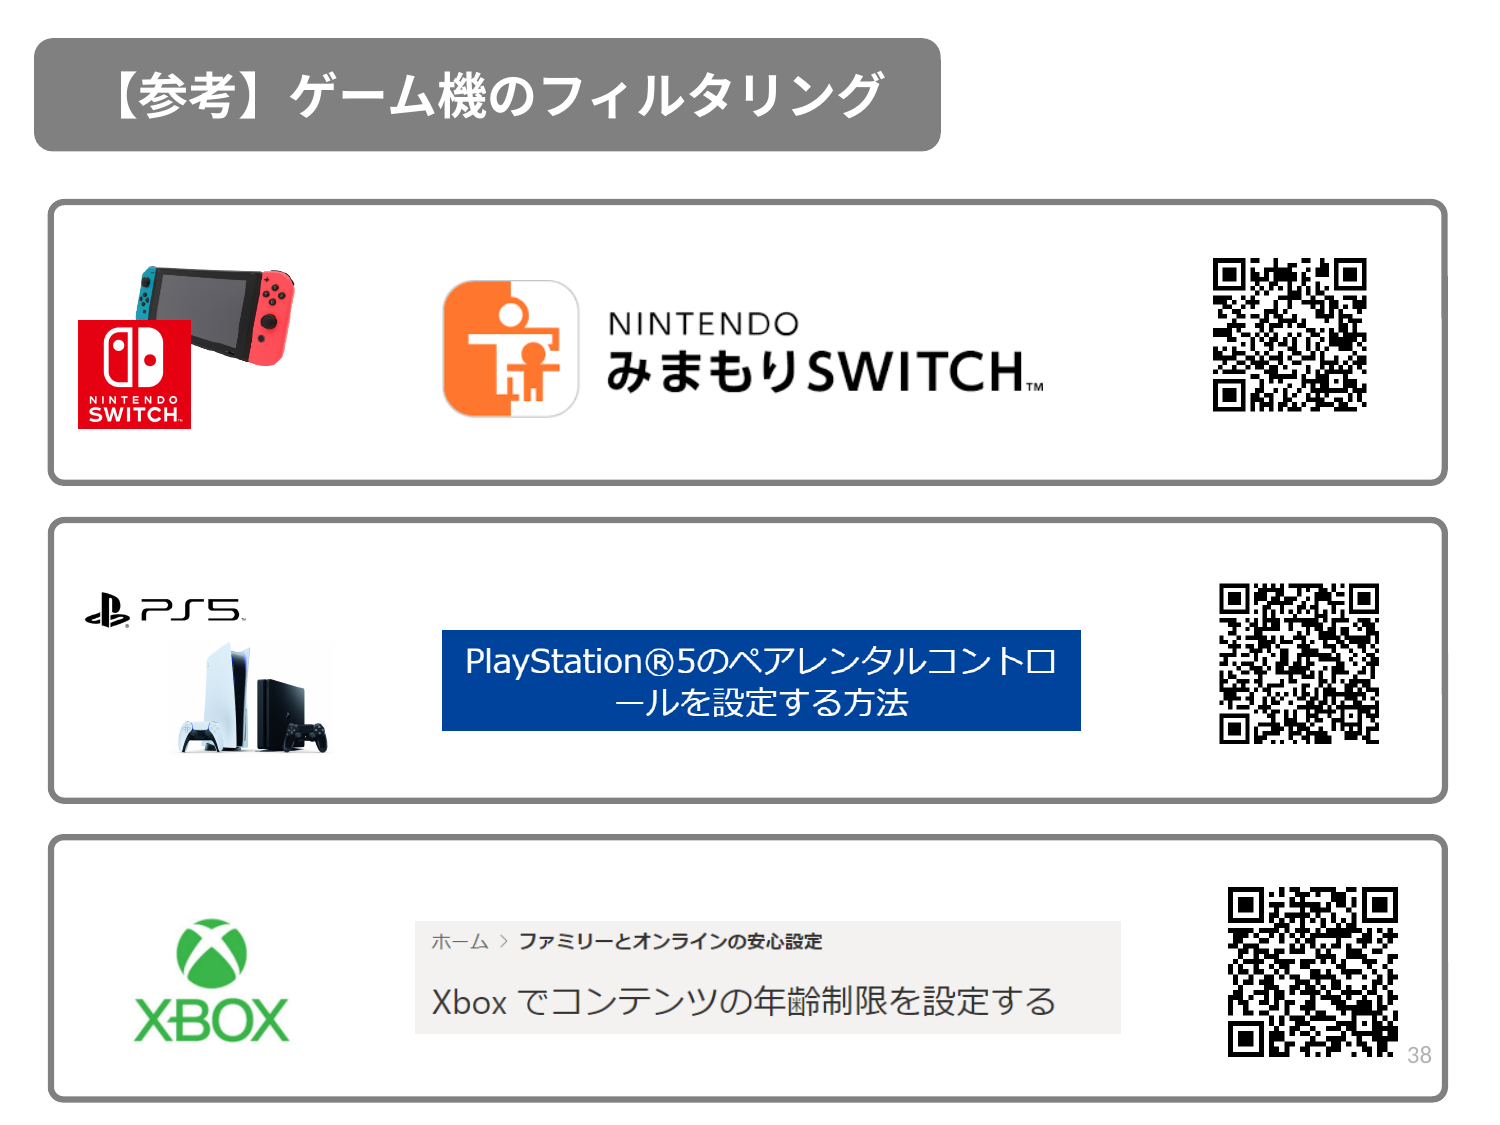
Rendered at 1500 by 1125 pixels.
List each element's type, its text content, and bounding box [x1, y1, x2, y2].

picture [1212, 871, 1413, 1072]
text_box [49, 519, 1446, 802]
picture [78, 219, 335, 429]
picture [110, 899, 314, 1056]
picture [73, 587, 250, 631]
picture [169, 641, 334, 757]
picture [1204, 568, 1394, 759]
text_box [49, 836, 1446, 1101]
picture [415, 921, 1121, 1035]
slide_number 38 [1109, 1023, 1448, 1084]
picture [442, 280, 1043, 418]
picture [442, 630, 1081, 731]
picture [1199, 244, 1380, 425]
text_box [49, 201, 1446, 484]
text_box 【参考】ゲーム機のフィルタリング [32, 37, 942, 153]
